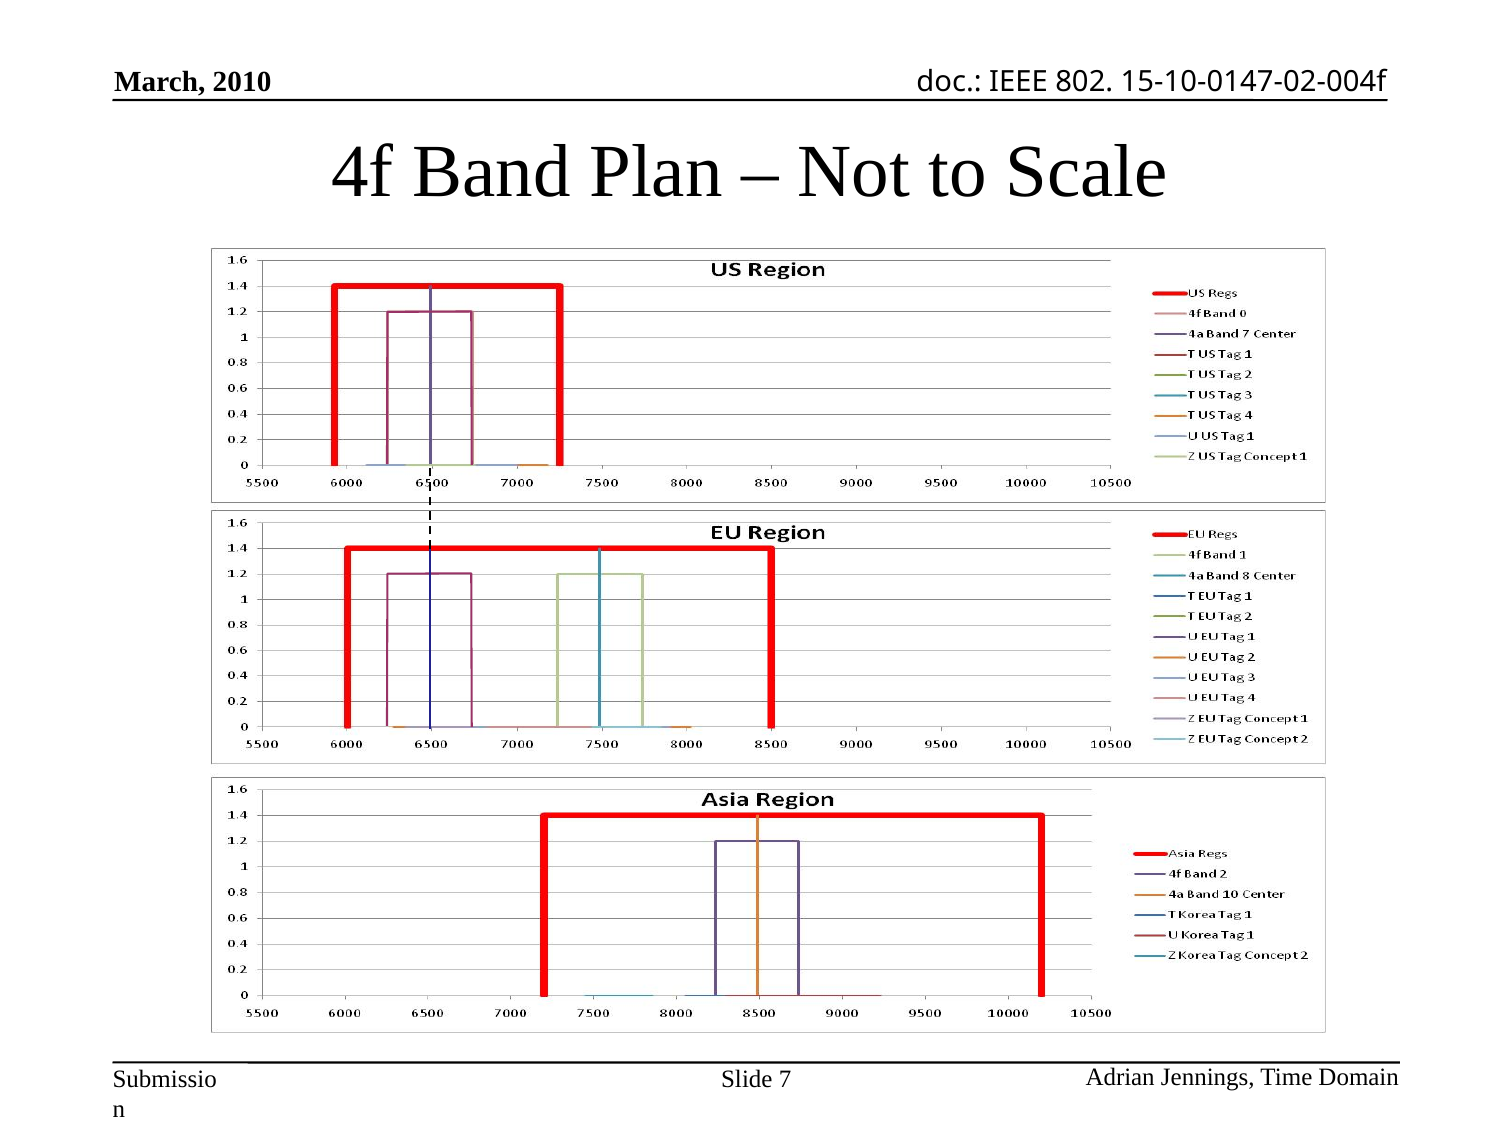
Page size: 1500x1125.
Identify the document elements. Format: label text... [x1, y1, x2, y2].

slide_number Slide 7 [712, 1061, 800, 1093]
title 4f Band Plan – Not to Scale [112, 112, 1388, 221]
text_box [209, 247, 1326, 1033]
